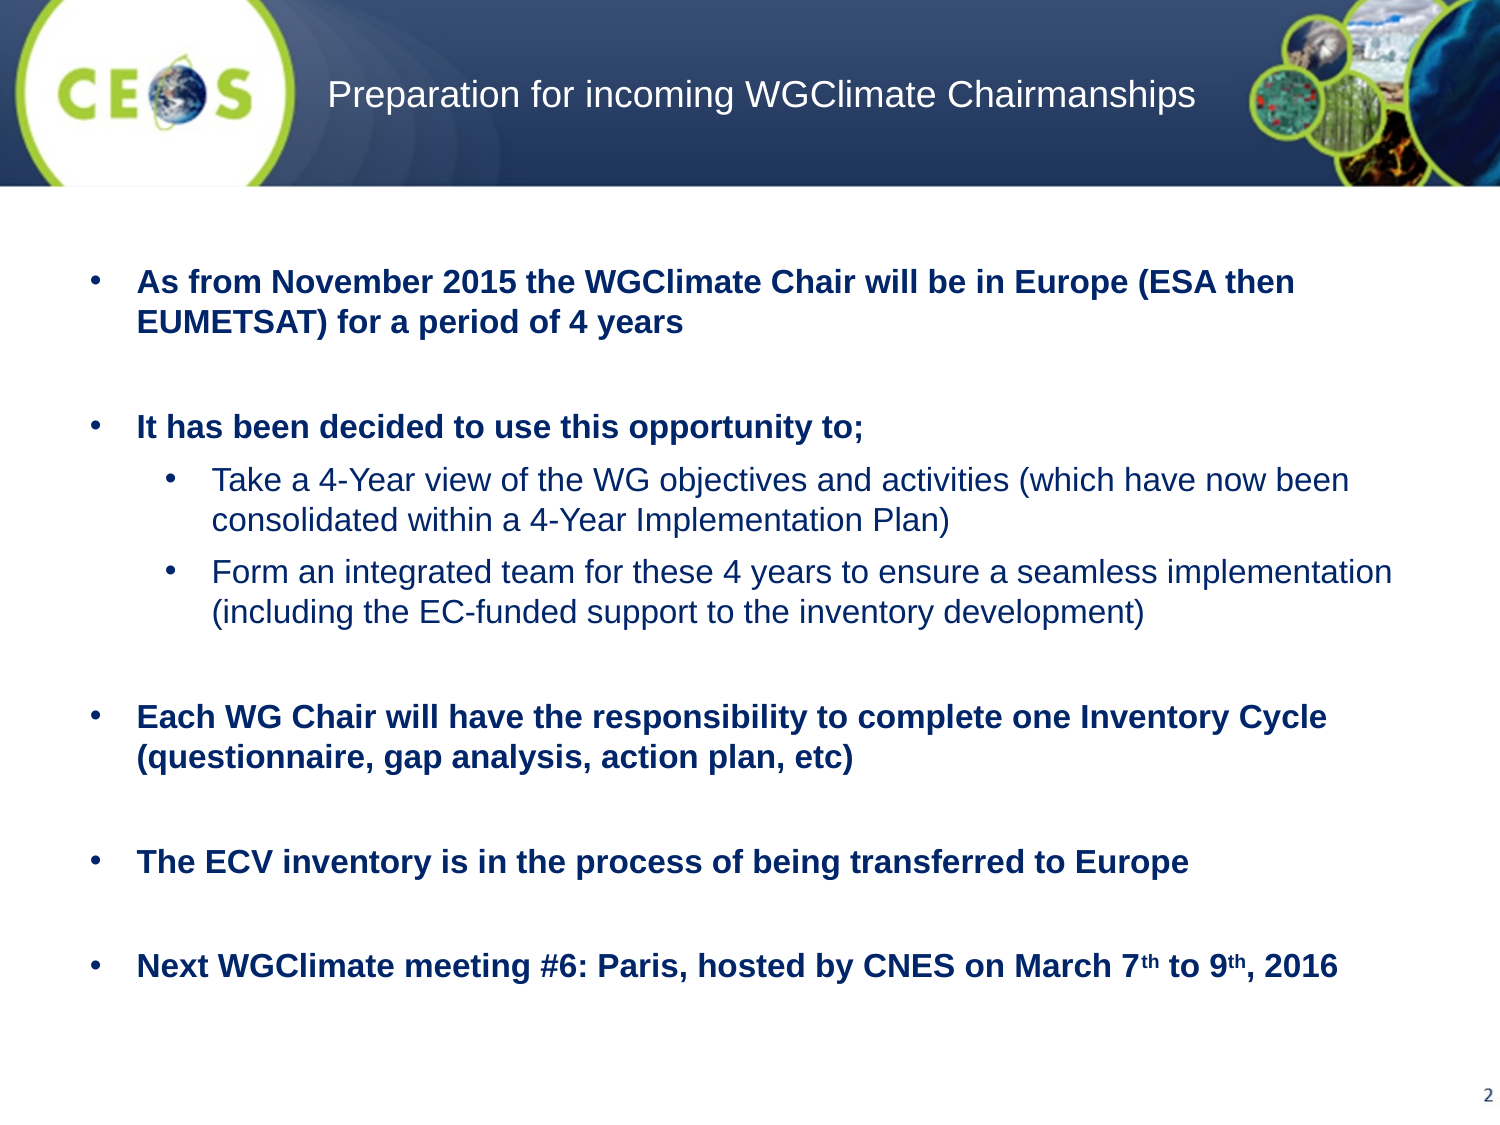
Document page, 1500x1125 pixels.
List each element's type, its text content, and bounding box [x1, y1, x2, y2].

picture [0, 0, 1500, 1125]
text_box As from November 2015 the WGClimate Chair will be in Europe (ESA then EUMETSAT) for a period of 4 years It has been decided to use this opportunity to; Take a 4-Year view of the WG objectives and activities (which have now been consolidated within a 4-Year Implementation Plan) Form an integrated team for these 4 years to ensure a seamless implementation (including the EC-funded support to the inventory development) Each WG Chair will have the responsibility to complete one Inventory Cycle (questionnaire, gap analysis, action plan, etc) The ECV inventory is in the process of being transferred to Europe Next WGClimate meeting #6: Paris, hosted by CNES on March 7th to 9th, 2016 [74, 253, 1428, 992]
text_box Preparation for incoming WGClimate Chairmanships [312, 62, 1225, 123]
